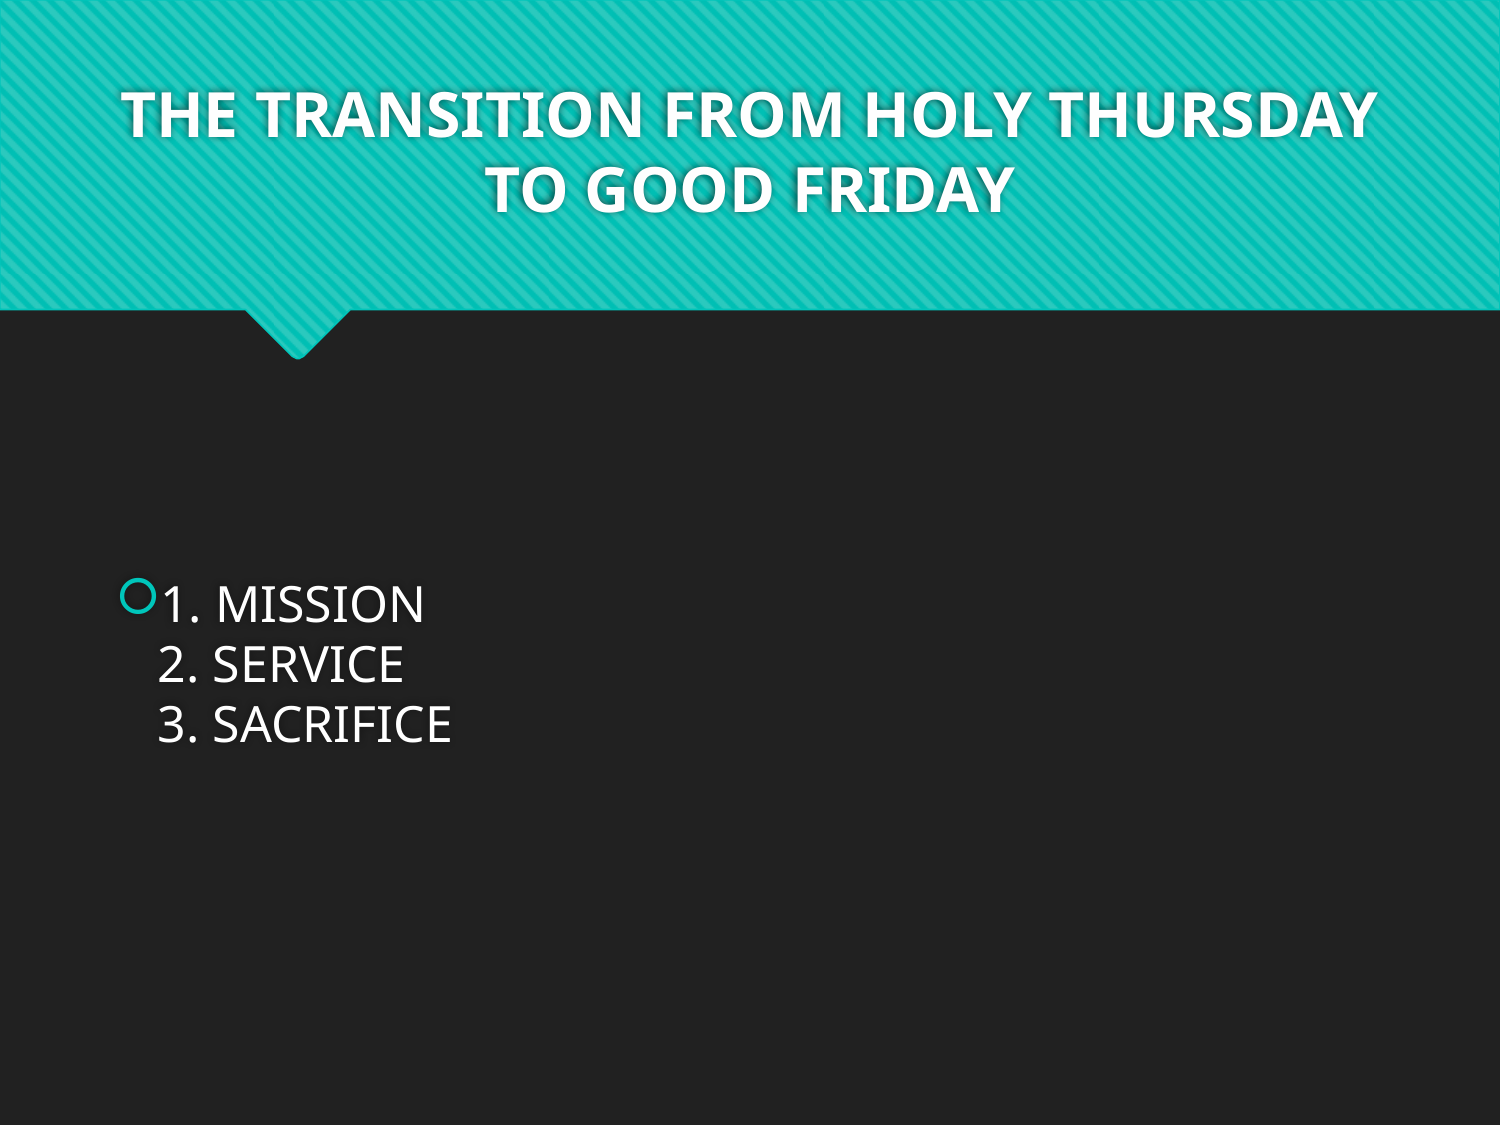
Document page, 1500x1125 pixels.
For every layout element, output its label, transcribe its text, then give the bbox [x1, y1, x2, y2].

list 1. MISSION 2. SERVICE 3. SACRIFICE [100, 364, 1400, 962]
title THE TRANSITION FROM HOLY THURSDAY TO GOOD FRIDAY [99, 73, 1401, 233]
